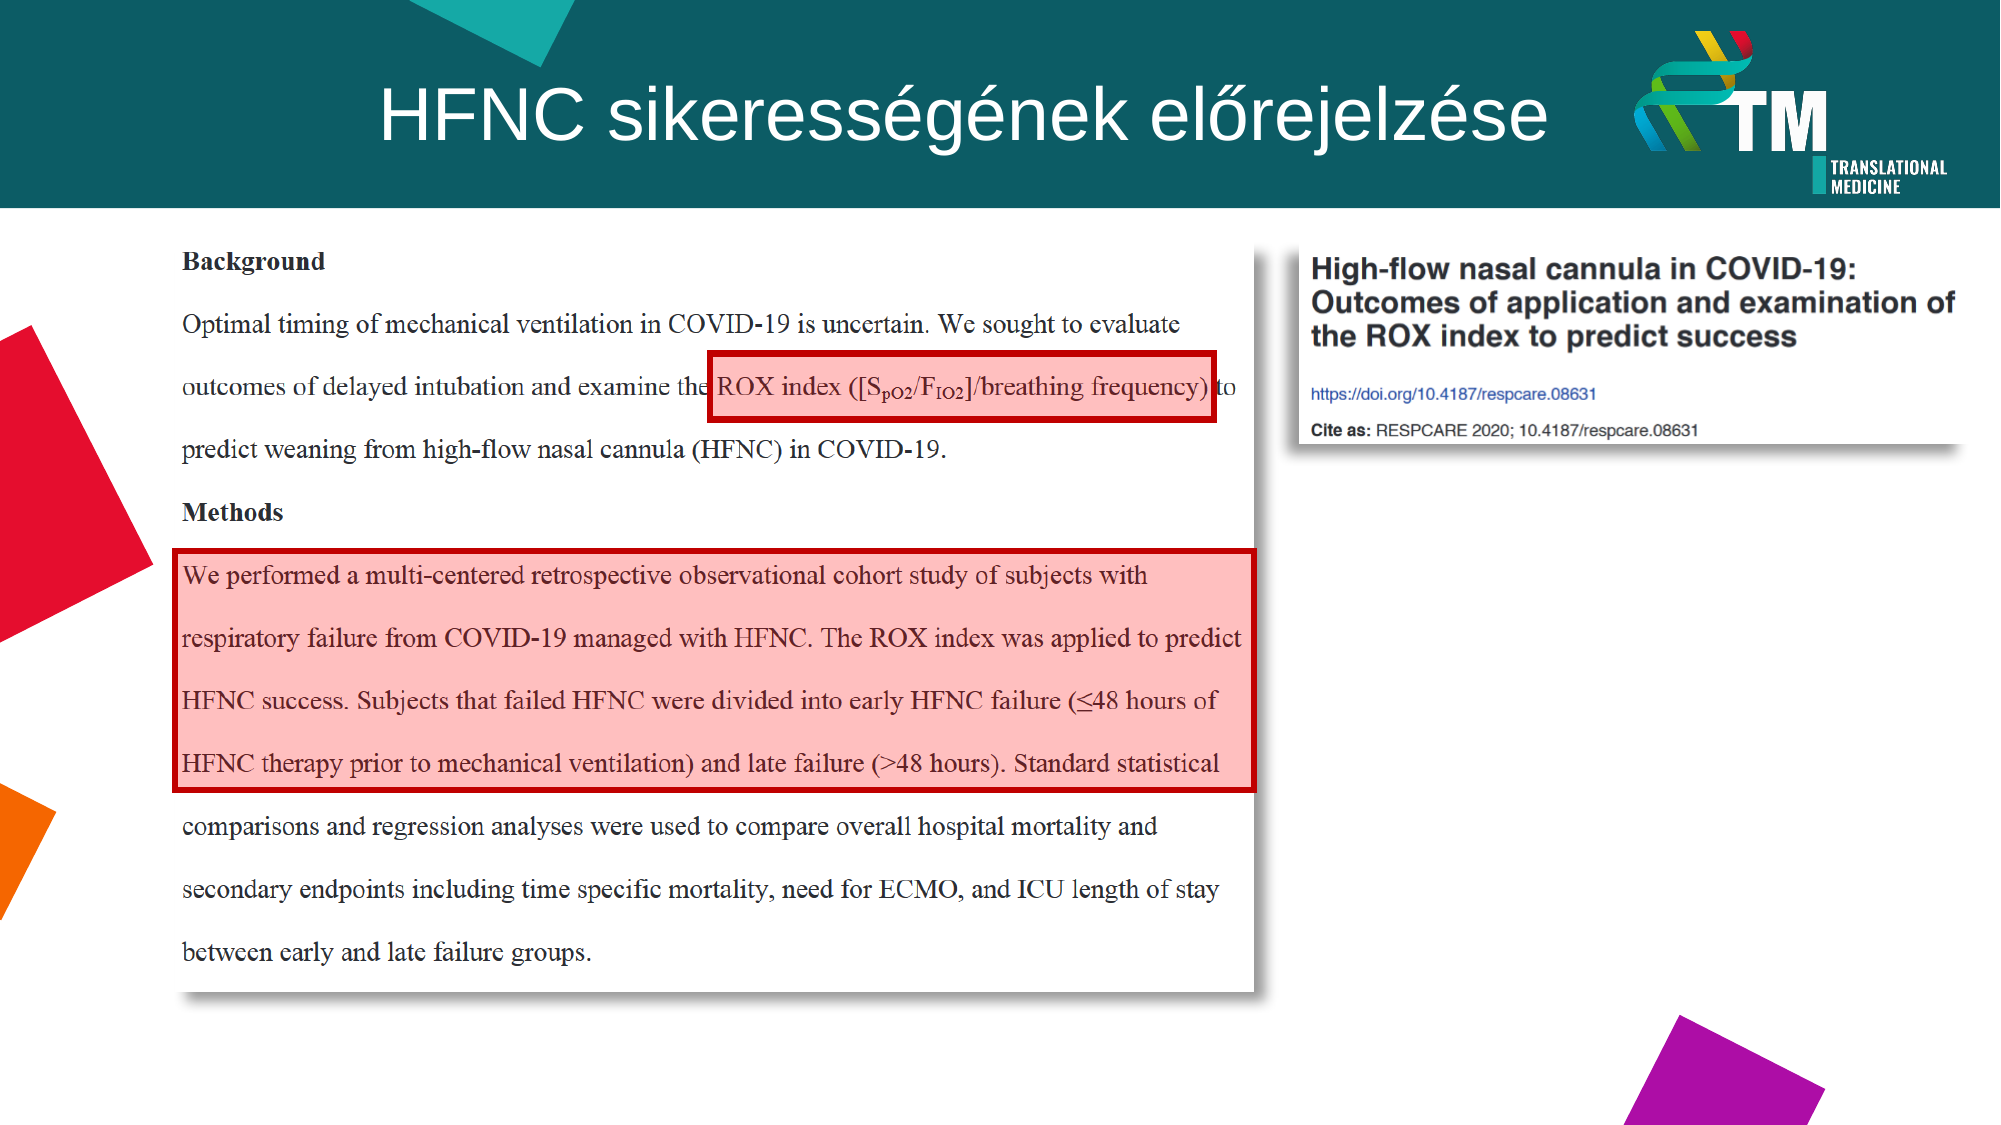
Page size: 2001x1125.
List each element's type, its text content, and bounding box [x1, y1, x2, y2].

picture [1634, 31, 1947, 194]
text_box HFNC sikerességének előrejelzése [175, 47, 1754, 185]
picture [1299, 242, 1969, 444]
picture [175, 242, 1254, 992]
